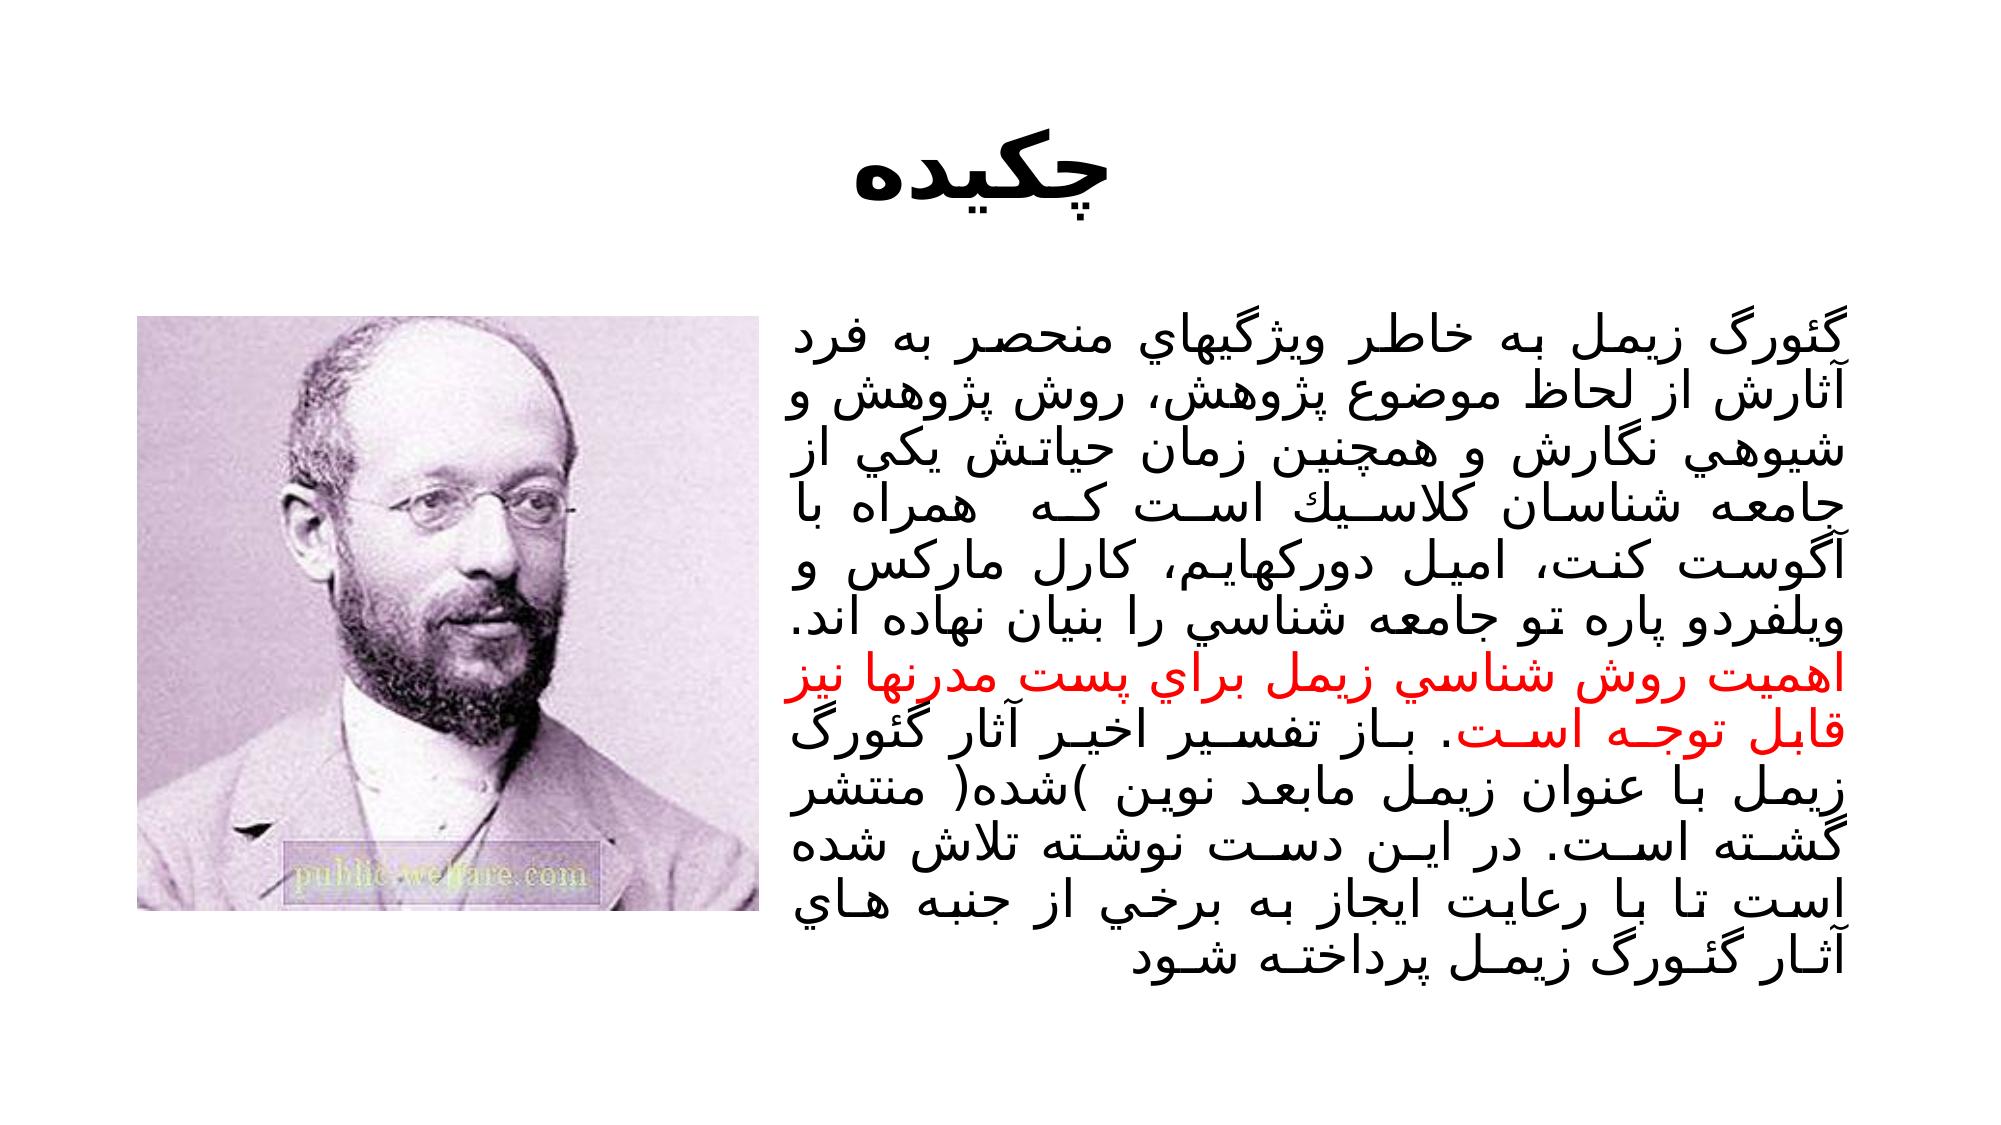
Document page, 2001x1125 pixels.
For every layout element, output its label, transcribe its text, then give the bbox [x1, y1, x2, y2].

title چکیده [137, 59, 1863, 278]
list گئورگ زيمل به خاطر ويژگيهاي منحصر به فرد آثارش از لحاظ موضوع پژوهش، روش پژوهش و شيوهي نگارش و همچنين زمان حياتش يكي از جامعه شناسان كلاسـيك اسـت كـه همراه با آگوست كنت، اميل دوركهايم، كارل ماركس و ويلفردو پاره تو جامعه شناسي را بنيان نهاده اند. اهميت روش شناسي زيمل براي پست مدرنها نيز قابل توجـه اسـت. بـاز تفسـير اخيـر آثار گئورگ زيمل با عنوان زيمل مابعد نوين )شده( منتشر گشـته اسـت. در ايـن دسـت نوشـته تلاش شده است تا با رعايت ايجاز به برخي از جنبه هـاي آثـار گئـورگ زيمـل پرداختـه شـود [771, 299, 1863, 1014]
picture [137, 316, 759, 911]
